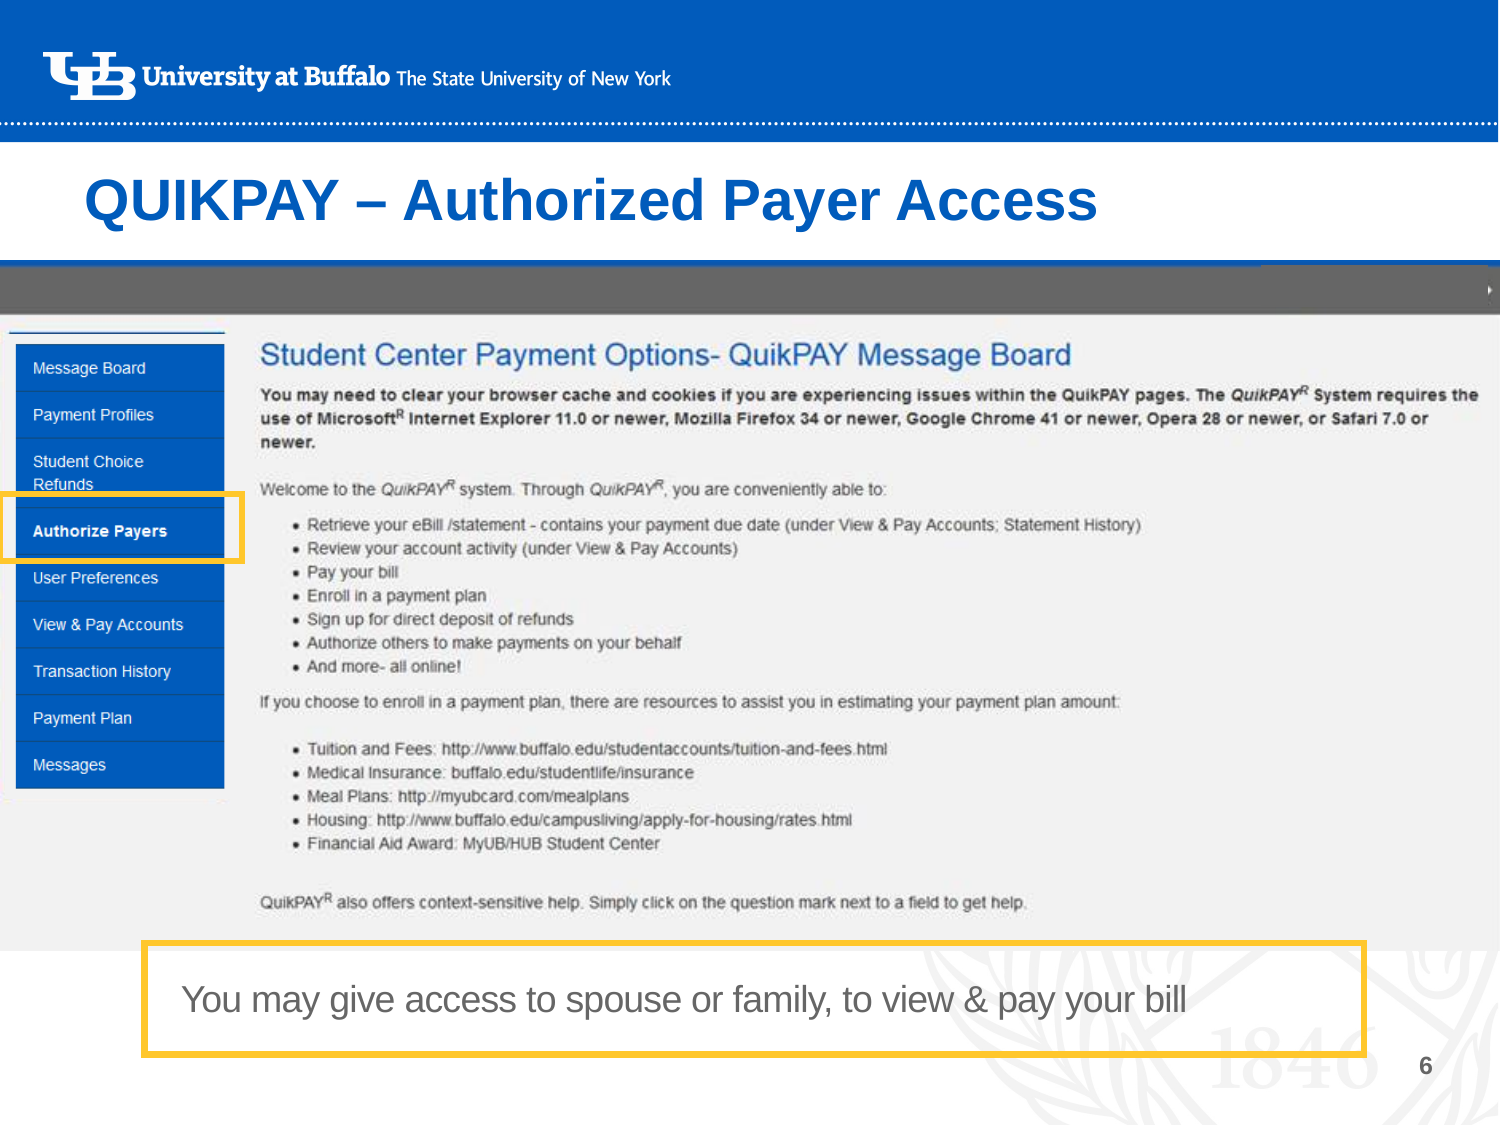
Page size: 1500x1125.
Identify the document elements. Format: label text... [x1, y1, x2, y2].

text_box [143, 951, 1365, 1056]
picture [0, 0, 1500, 1125]
title QUIKPAY – Authorized Payer Access [70, 122, 1364, 240]
